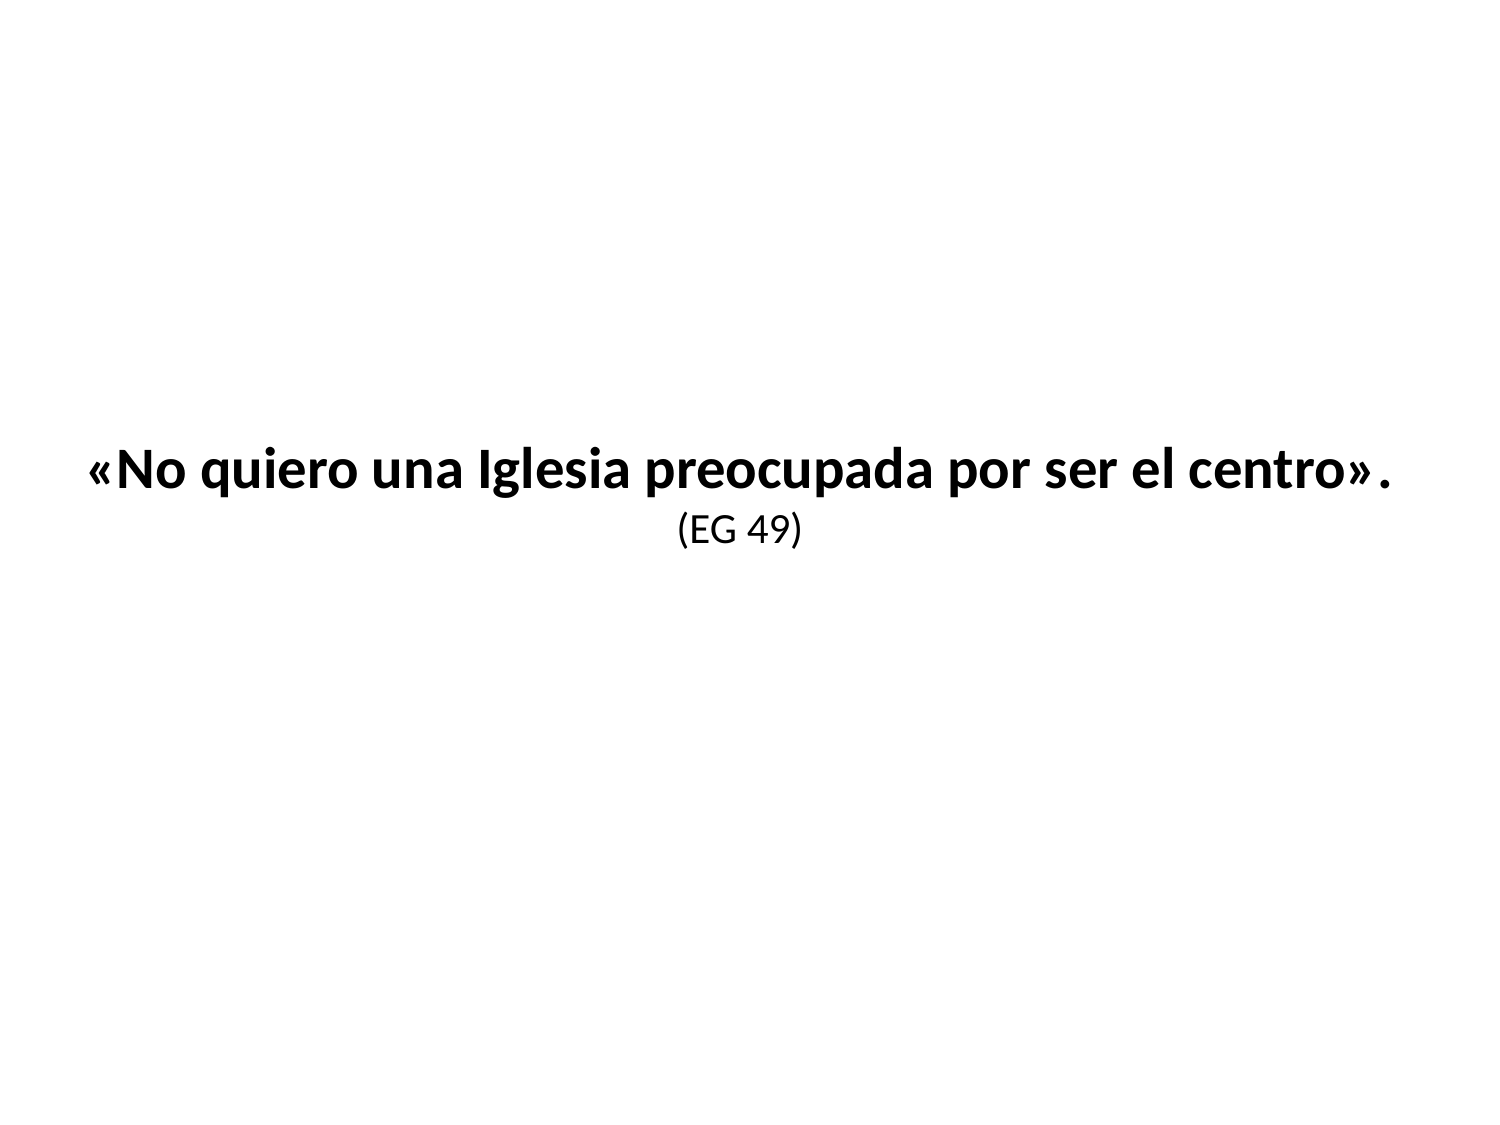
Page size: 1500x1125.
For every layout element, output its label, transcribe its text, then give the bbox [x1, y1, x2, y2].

title «No quiero una Iglesia preocupada por ser el centro». (EG 49) [64, 397, 1415, 585]
